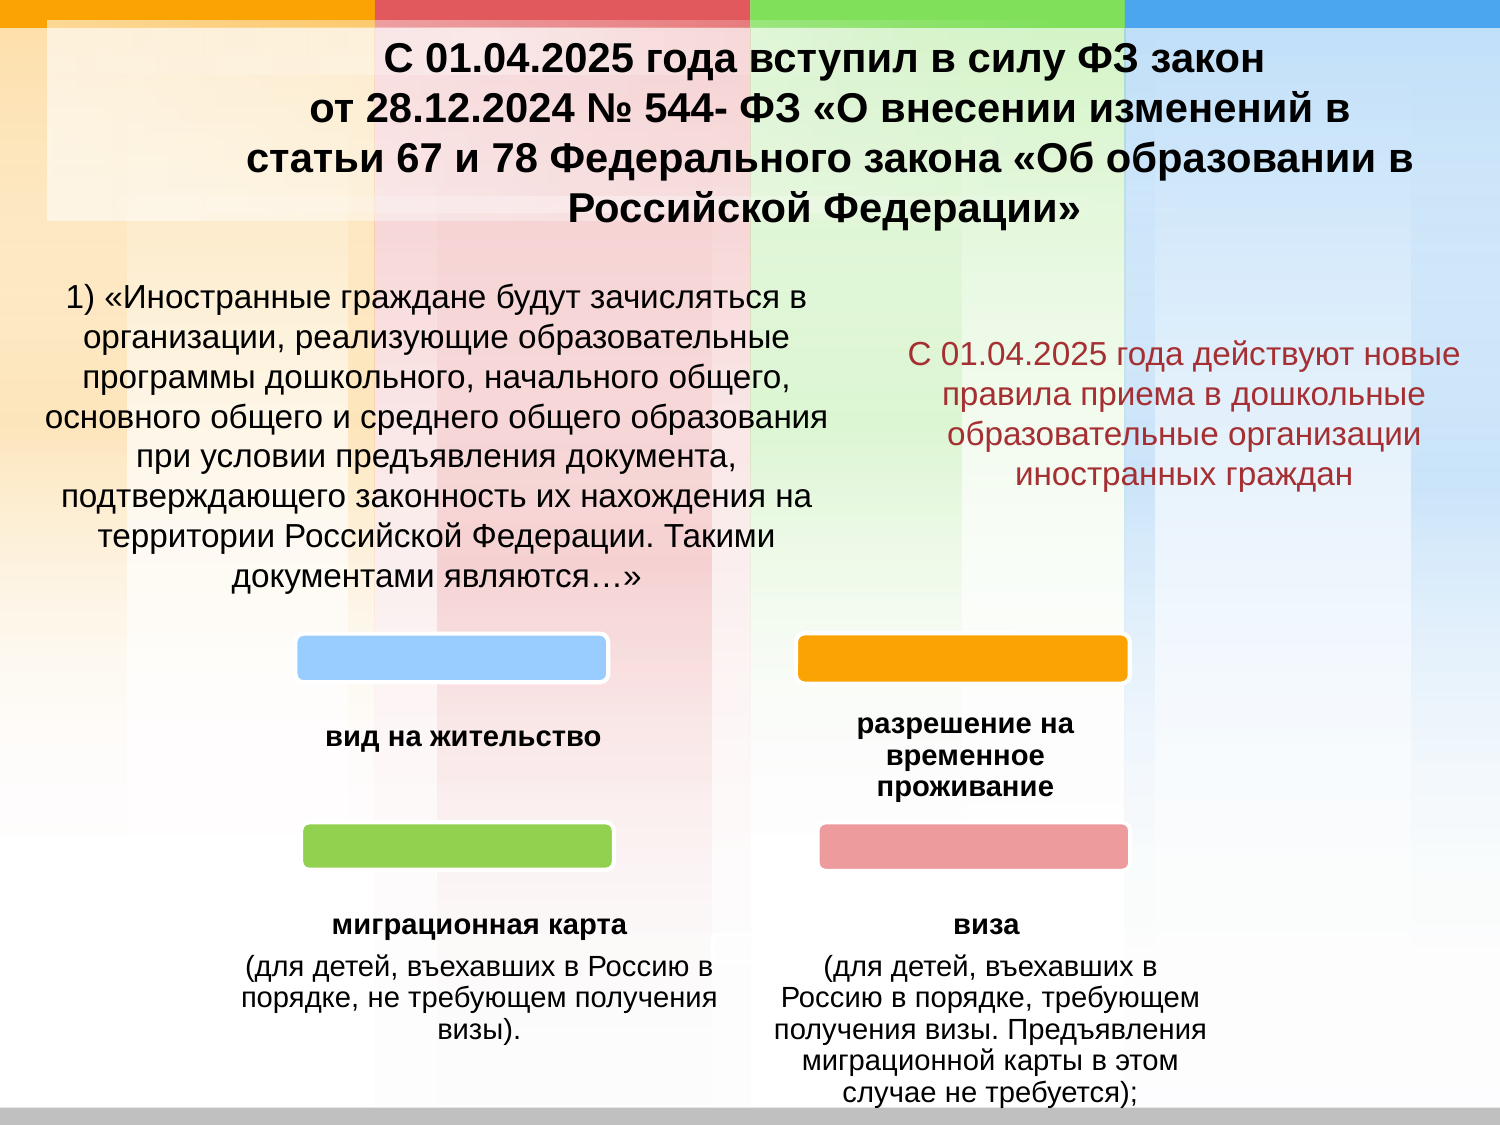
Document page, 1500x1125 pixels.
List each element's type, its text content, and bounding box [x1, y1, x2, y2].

title С 01.04.2025 года вступил в силу ФЗ закон от 28.12.2024 № 544- ФЗ «О внесении изменений в статьи 67 и 78 Федерального закона «Об образовании в Российской Федерации» [229, 77, 1431, 234]
text_box С 01.04.2025 года действуют новые правила приема в дошкольные образовательные организации иностранных граждан [891, 324, 1477, 539]
list 1) «Иностранные граждане будут зачисляться в организации, реализующие образовательные программы дошкольного, начального общего, основного общего и среднего общего образования при условии предъявления документа, подтверждающего законность их нахождения на территории Российской Федерации. Такими документами являются…» [5, 267, 869, 481]
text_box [159, 633, 1500, 1125]
